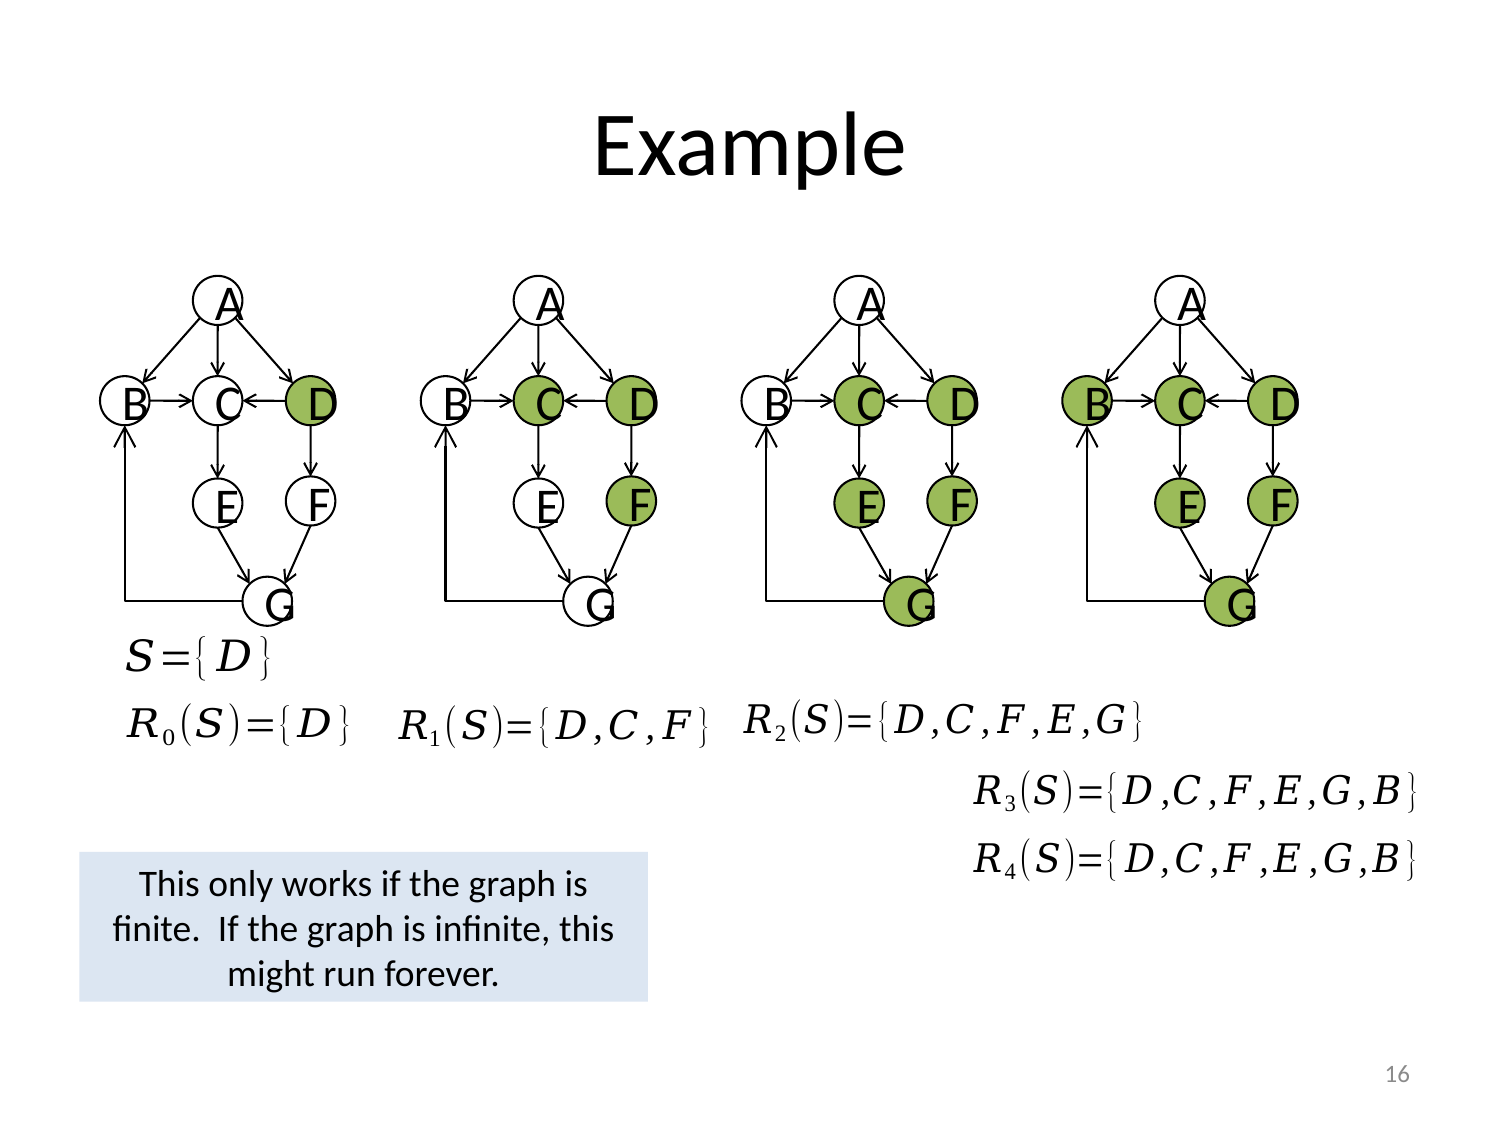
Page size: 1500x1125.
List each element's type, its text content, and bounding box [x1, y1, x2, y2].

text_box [741, 275, 978, 627]
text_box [1062, 275, 1298, 627]
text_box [420, 275, 657, 627]
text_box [99, 275, 336, 627]
text_box This only works if the graph is finite. If the graph is infinite, this might run forever. [77, 850, 650, 1004]
title Example [75, 45, 1425, 233]
slide_number 16 [1074, 1042, 1425, 1103]
